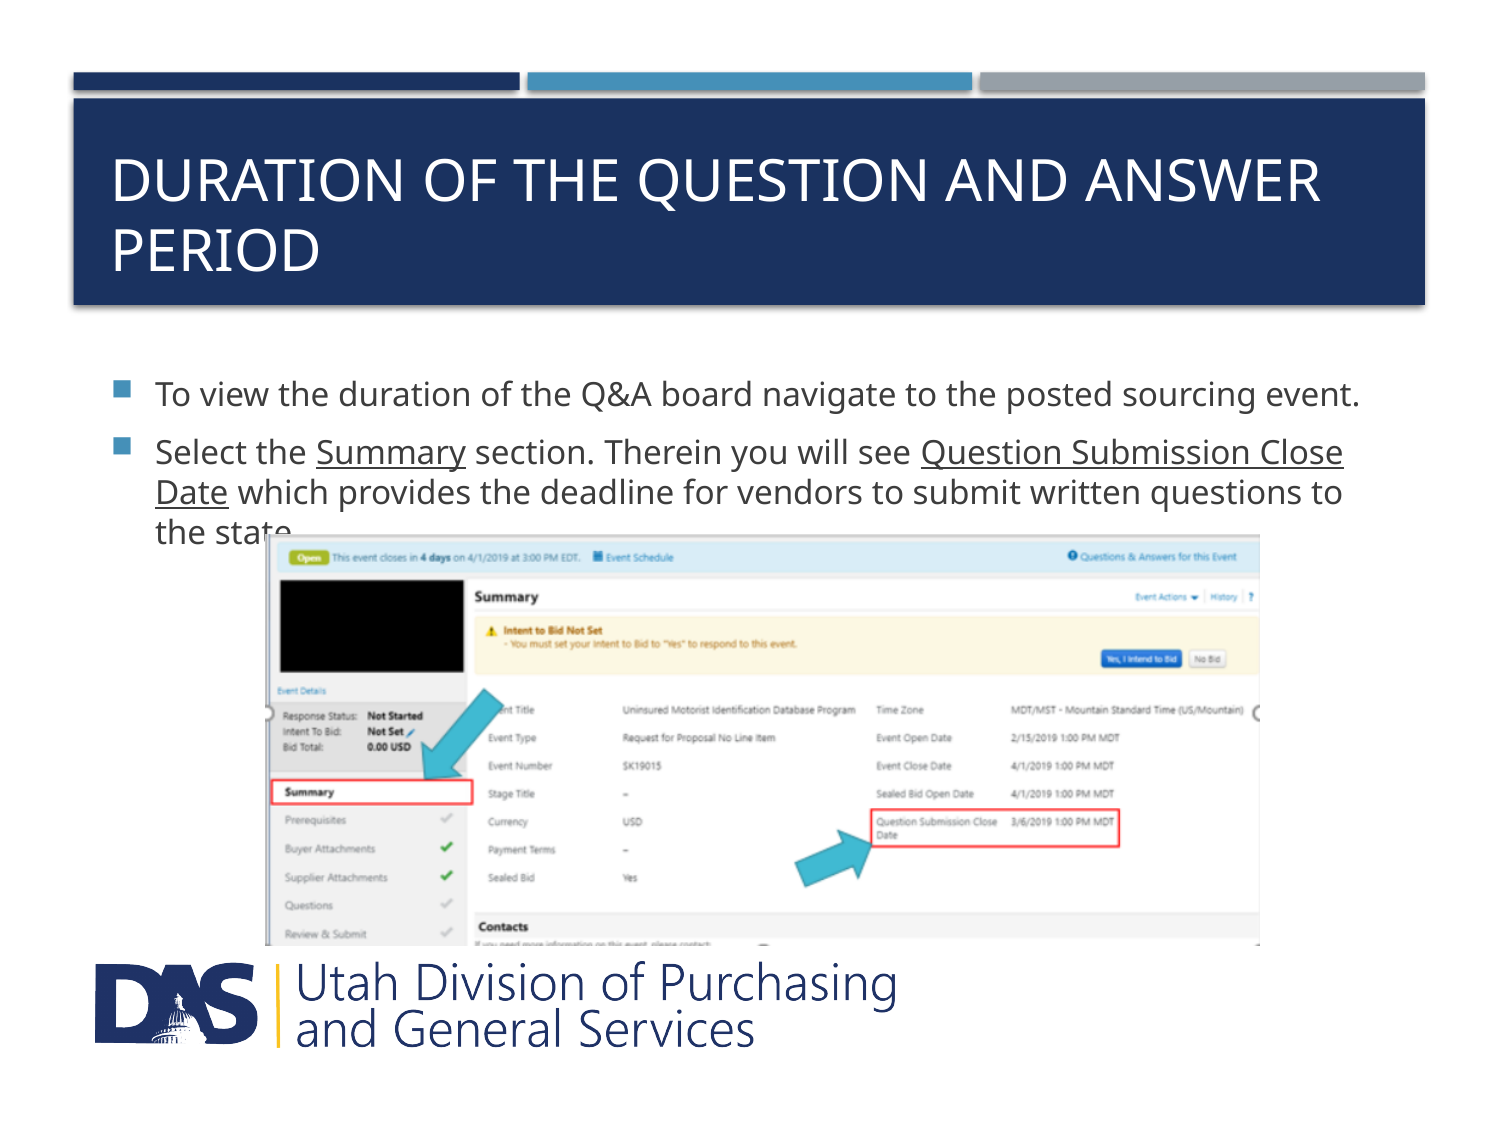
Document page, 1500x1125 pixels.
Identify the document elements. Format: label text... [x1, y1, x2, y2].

picture [265, 533, 1261, 946]
picture [95, 961, 895, 1048]
list To view the duration of the Q&A board navigate to the posted sourcing event. Select the Summary section. Therein you will see Question Submission Close Date which provides the deadline for vendors to submit written questions to the state. [95, 365, 1406, 577]
title Duration of the question and answer period [95, 112, 1406, 291]
